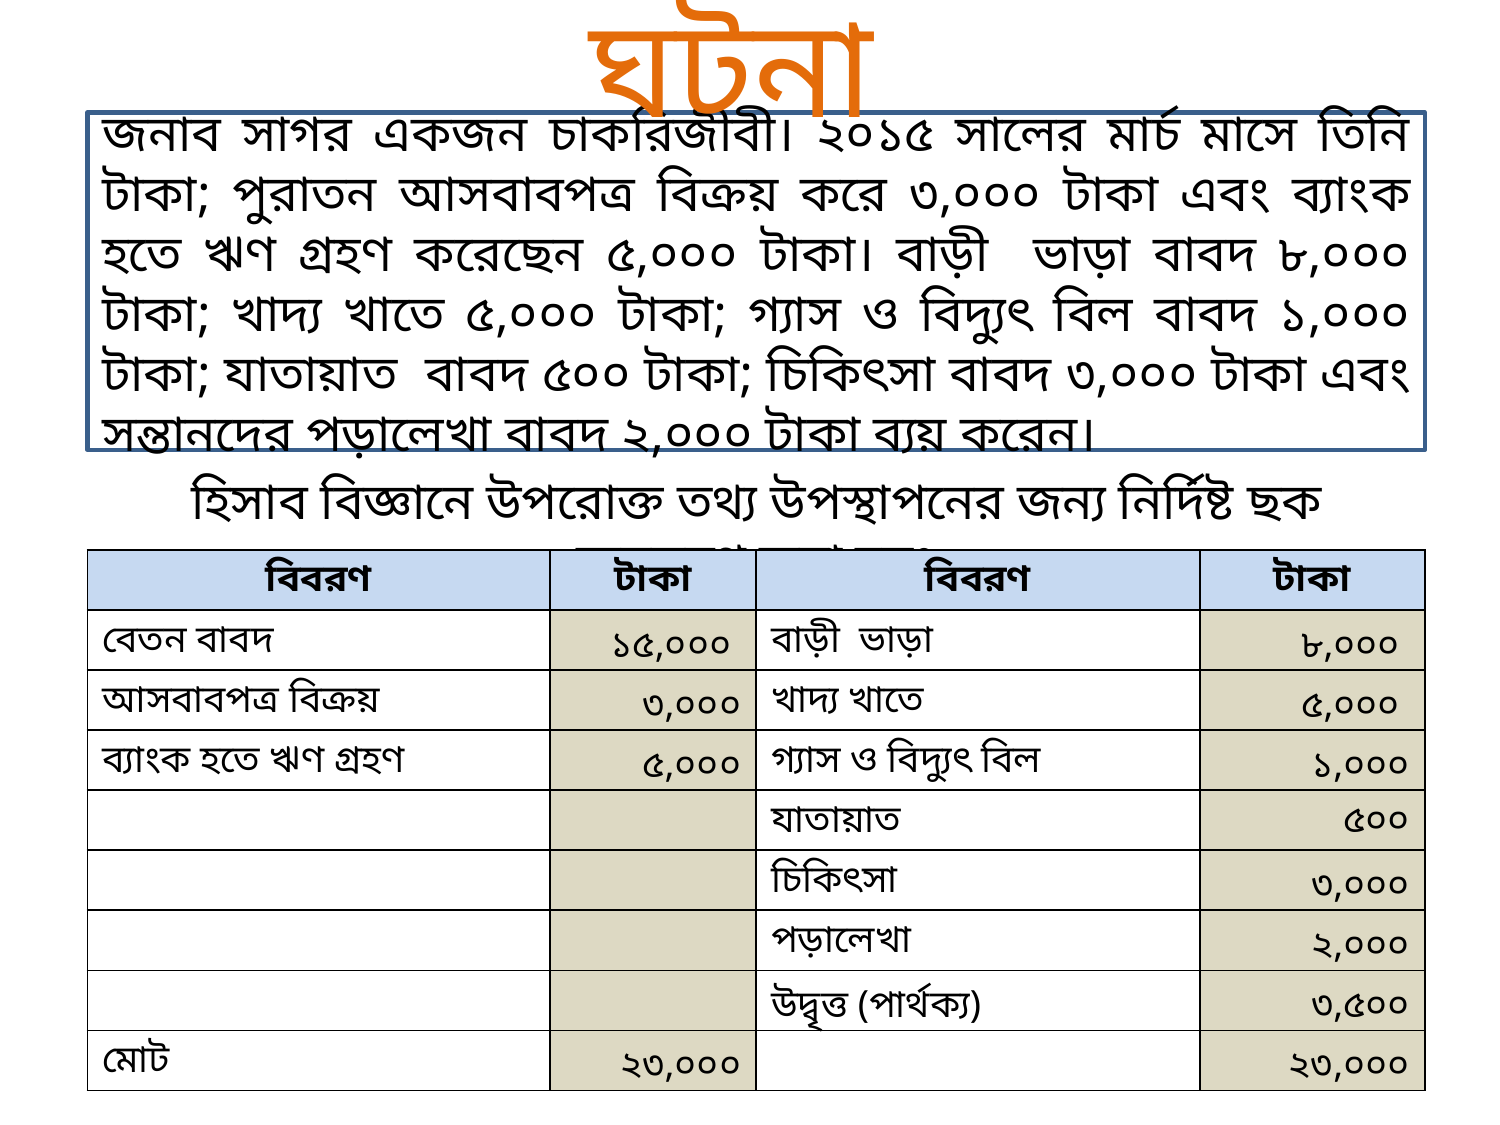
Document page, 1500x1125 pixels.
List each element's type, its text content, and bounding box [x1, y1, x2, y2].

table_cell ২৩,০০০ [551, 1031, 755, 1090]
table_cell গ্যাস ও বিদ্যুৎ বিল [757, 731, 1199, 789]
table_cell ৩,০০০ [551, 671, 755, 729]
table_cell ৫,০০০ [1201, 671, 1424, 729]
table_cell পড়ালেখা [757, 911, 1199, 970]
table_cell বাড়ী ভাড়া [757, 611, 1199, 669]
table_cell ২৩,০০০ [1201, 1031, 1424, 1090]
text_box ঘটনা [497, 10, 965, 115]
table_cell উদ্বৃত্ত (পার্থক্য) [757, 971, 1199, 1030]
table_cell [757, 1031, 1199, 1090]
table_header বিবরণ [88, 551, 549, 609]
table_cell খাদ্য খাতে [757, 671, 1199, 729]
table_cell ৩,০০০ [1201, 851, 1424, 909]
table_cell [551, 791, 755, 849]
table_cell [551, 851, 755, 909]
table_cell বেতন বাবদ [88, 611, 549, 669]
table_header বিবরণ [757, 551, 1199, 609]
table_cell মোট [88, 1031, 549, 1090]
table_cell চিকিৎসা [757, 851, 1199, 909]
table_cell আসবাবপত্র বিক্রয় [88, 671, 549, 729]
text_box হিসাব বিজ্ঞানে উপরোক্ত তথ্য উপস্থাপনের জন্য নির্দিষ্ট ছক অনুসরণ করা হয়ঃ [87, 462, 1425, 549]
table_cell [551, 971, 755, 1030]
table_cell ৫,০০০ [551, 731, 755, 789]
table_cell [88, 971, 549, 1030]
table_cell [88, 851, 549, 909]
table_cell ৮,০০০ [1201, 611, 1424, 669]
table_cell [88, 791, 549, 849]
table_header টাকা [1201, 551, 1424, 609]
table_cell [88, 911, 549, 970]
table_cell ব্যাংক হতে ঋণ গ্রহণ [88, 731, 549, 789]
table_cell ১,০০০ [1201, 731, 1424, 789]
table_cell ১৫,০০০ [551, 611, 755, 669]
text_box জনাব সাগর একজন চাকরিজীবী। ২০১৫ সালের মার্চ মাসে তিনি টাকা; পুরাতন আসবাবপত্র বিক্রয় করে ৩,০০০ টাকা এবং ব্যাংক হতে ঋণ গ্রহণ করেছেন ৫,০০০ টাকা। বাড়ী ভাড়া বাবদ ৮,০০০ টাকা; খাদ্য খাতে ৫,০০০ টাকা; গ্যাস ও বিদ্যুৎ বিল বাবদ ১,০০০ টাকা; যাতায়াত বাবদ ৫০০ টাকা; চিকিৎসা বাবদ ৩,০০০ টাকা এবং সন্তানদের পড়ালেখা বাবদ ২,০০০ টাকা ব্যয় করেন। [85, 110, 1427, 452]
table_cell ৩,৫০০ [1201, 971, 1424, 1030]
table_header টাকা [551, 551, 755, 609]
table_cell ৫০০ [1201, 791, 1424, 849]
table_cell [551, 911, 755, 970]
table_cell ২,০০০ [1201, 911, 1424, 970]
table_cell যাতায়াত [757, 791, 1199, 849]
